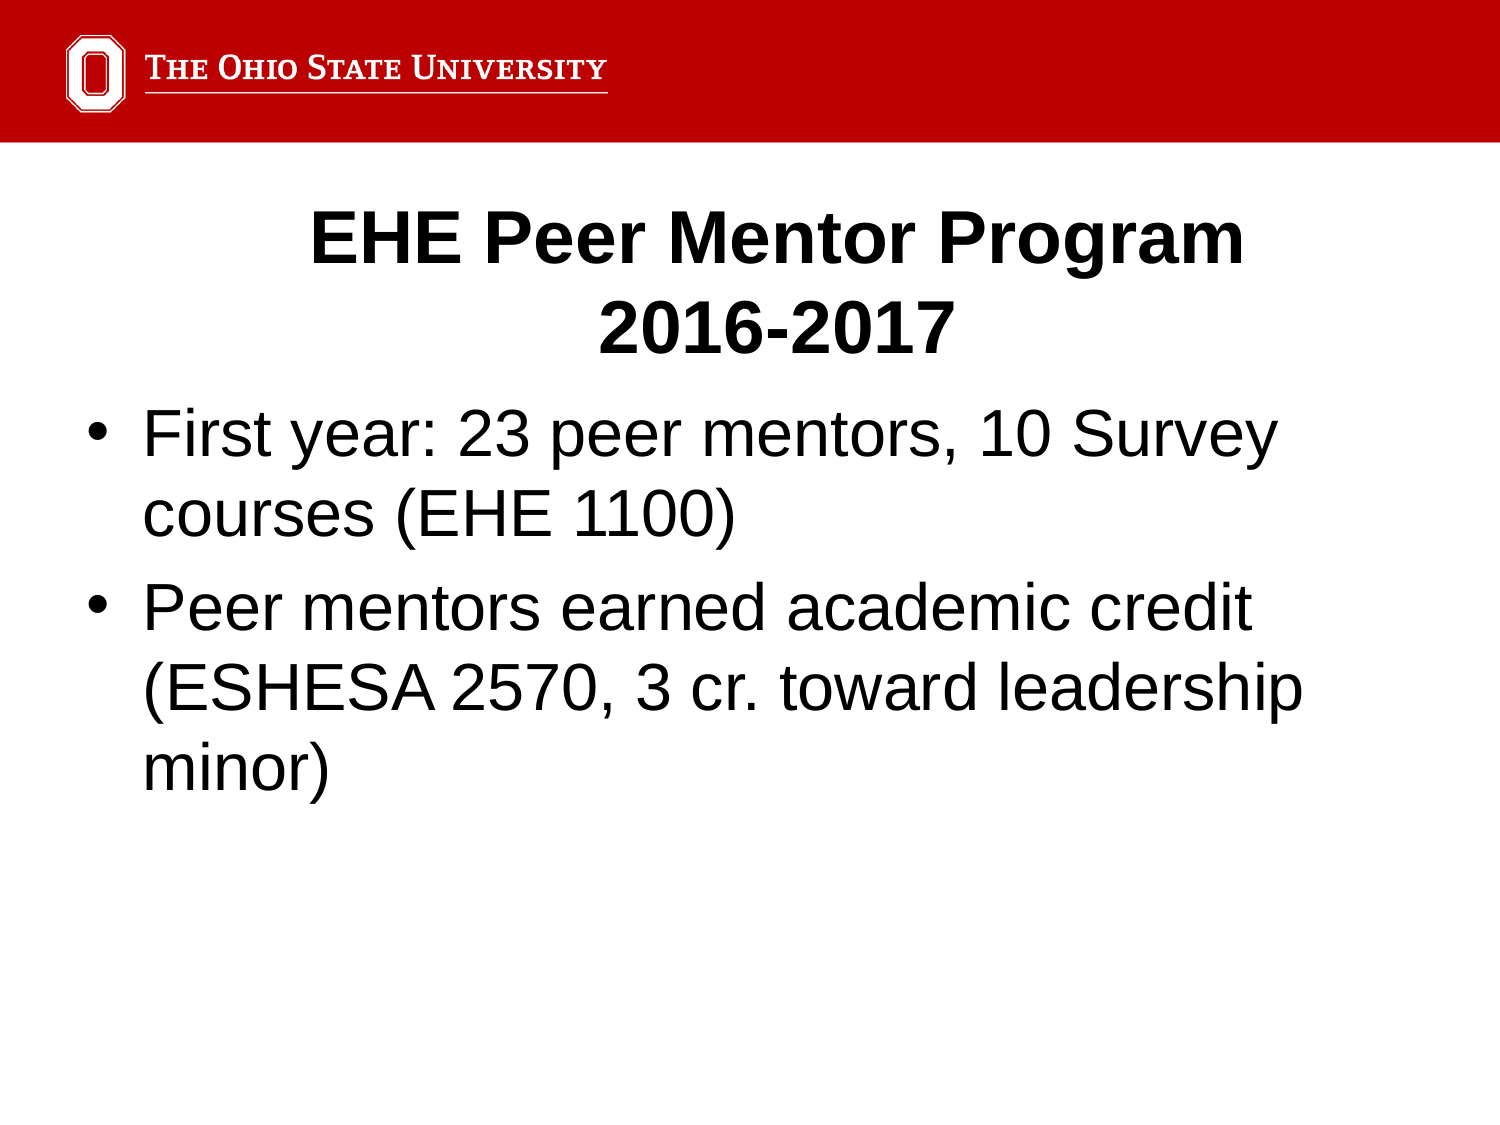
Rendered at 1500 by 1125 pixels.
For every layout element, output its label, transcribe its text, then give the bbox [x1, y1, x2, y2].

picture [0, 0, 1500, 1125]
text_box EHE Peer Mentor Program 2016-2017 [134, 148, 1422, 382]
text_box First year: 23 peer mentors, 10 Survey courses (EHE 1100) Peer mentors earned academic credit (ESHESA 2570, 3 cr. toward leadership minor) [71, 382, 1422, 1125]
